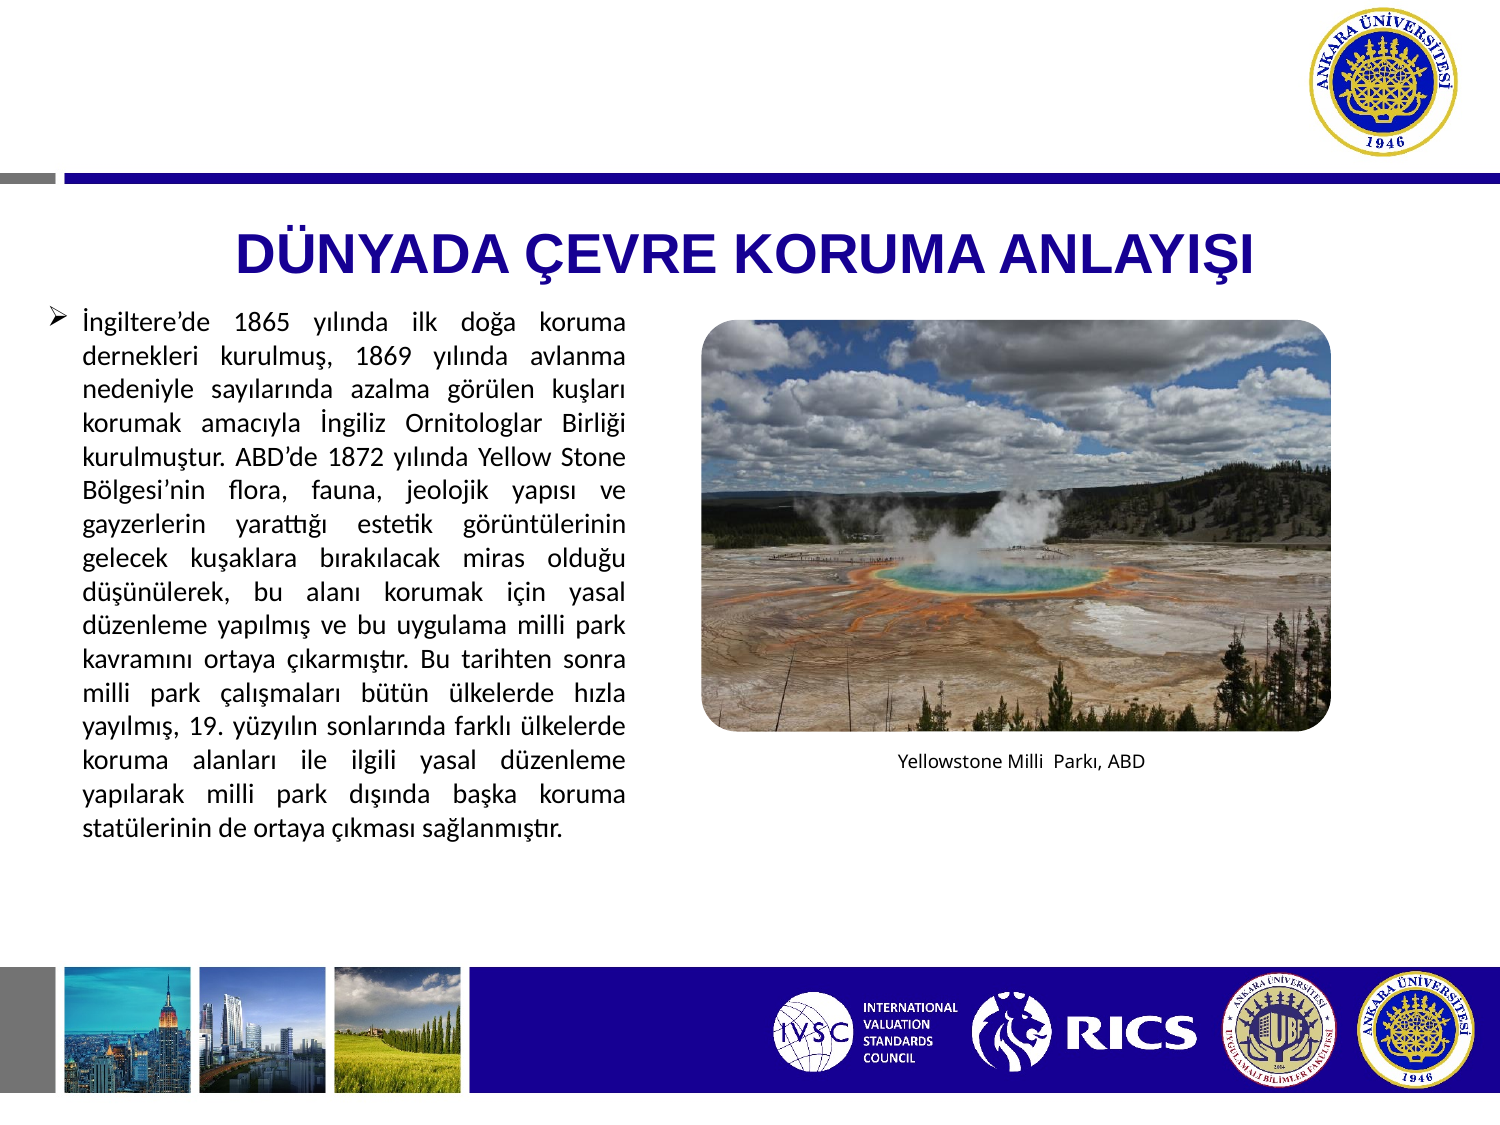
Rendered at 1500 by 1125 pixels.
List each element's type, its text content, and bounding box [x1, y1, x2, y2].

text_box Yellowstone Milli Parkı, ABD [883, 742, 1161, 780]
picture [0, 0, 1500, 1125]
title DÜNYADA ÇEVRE KORUMA ANLAYIŞI [78, 217, 1414, 300]
text_box İngiltere’de 1865 yılında ilk doğa koruma dernekleri kurulmuş, 1869 yılında avlanma nedeniyle sayılarında azalma görülen kuşları korumak amacıyla İngiliz Ornitologlar Birliği kurulmuştur. ABD’de 1872 yılında Yellow Stone Bölgesi’nin flora, fauna, jeolojik yapısı ve gayzerlerin yarattığı estetik görüntülerinin gelecek kuşaklara bırakılacak miras olduğu düşünülerek, bu alanı korumak için yasal düzenleme yapılmış ve bu uygulama milli park kavramını ortaya çıkarmıştır. Bu tarihten sonra milli park çalışmaları bütün ülkelerde hızla yayılmış, 19. yüzyılın sonlarında farklı ülkelerde koruma alanları ile ilgili yasal düzenleme yapılarak milli park dışında başka koruma statülerinin de ortaya çıkması sağlanmıştır. [32, 295, 642, 850]
